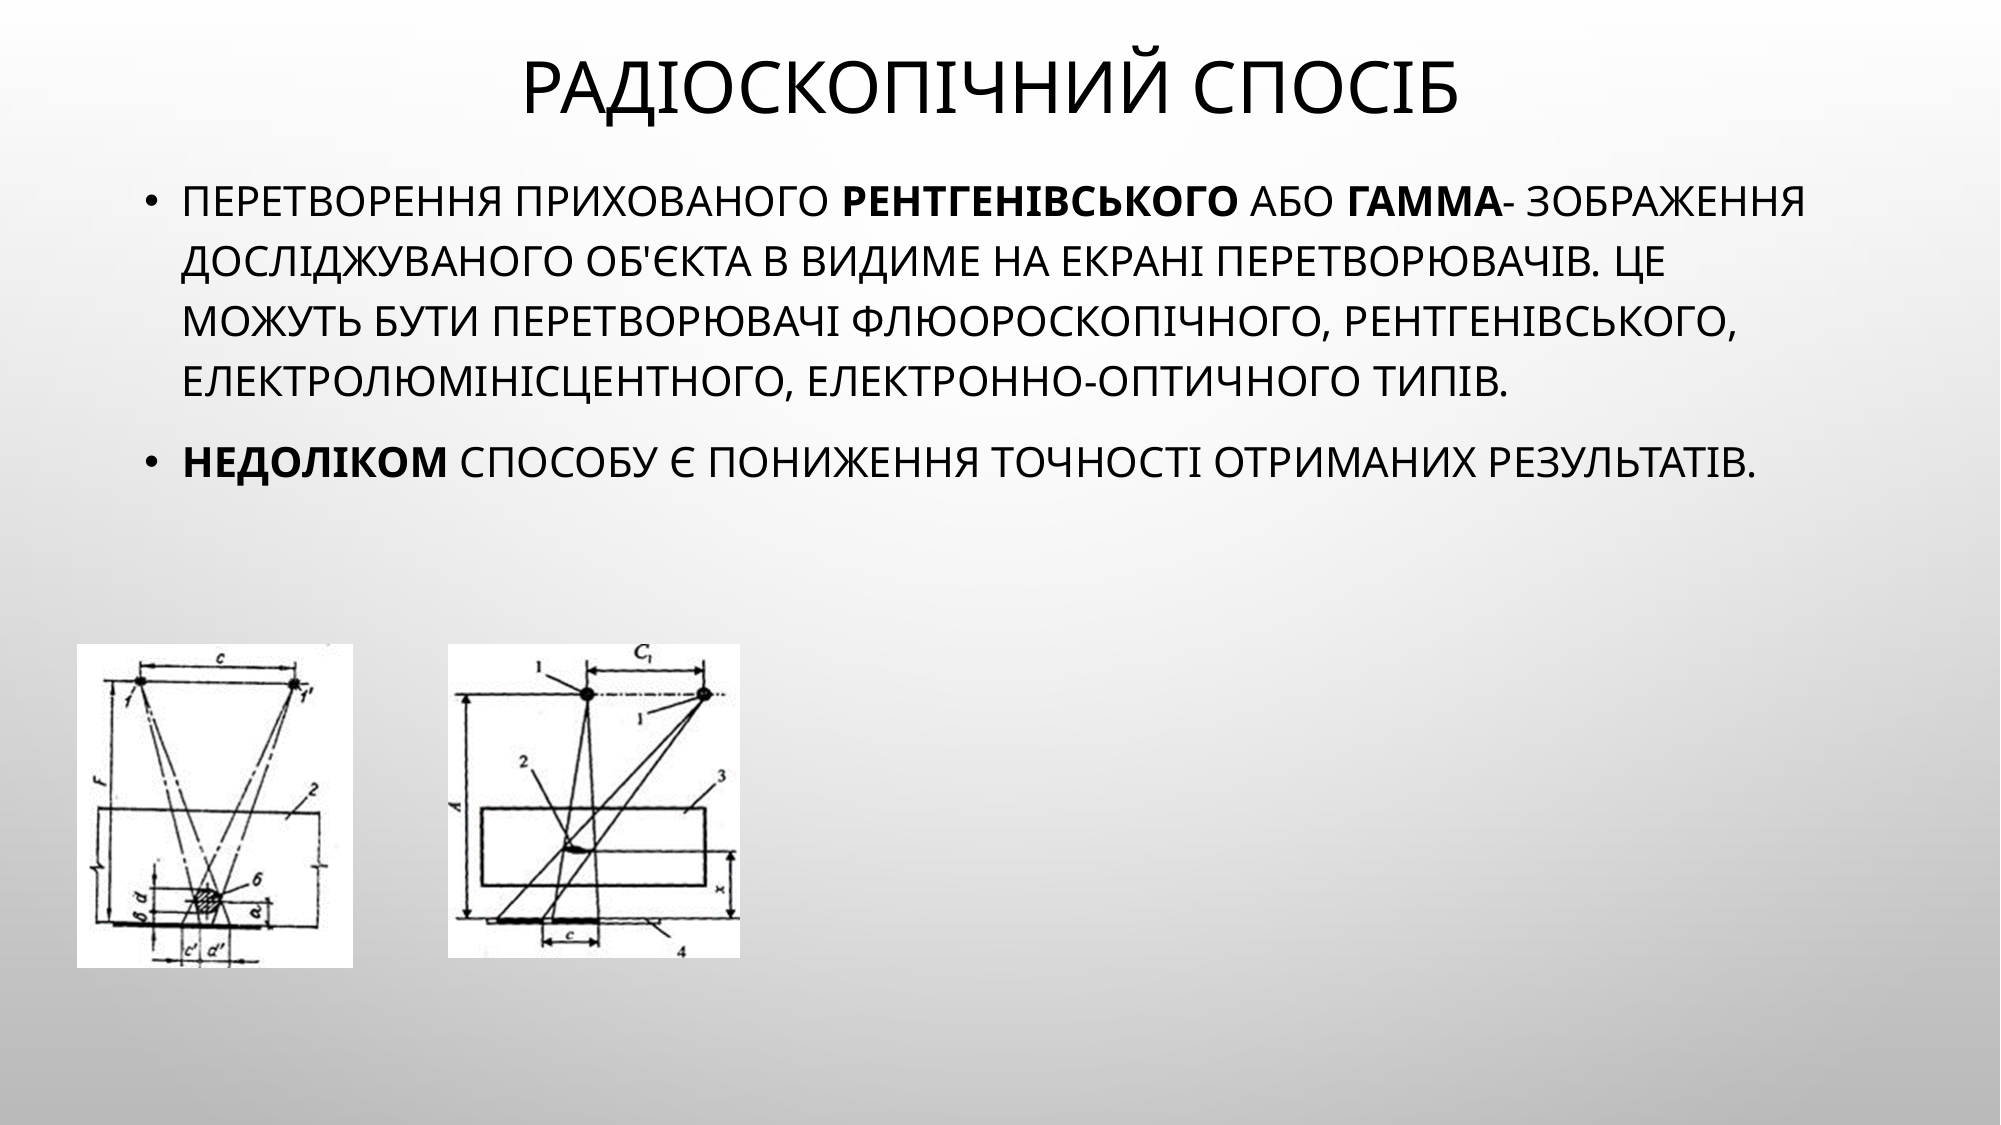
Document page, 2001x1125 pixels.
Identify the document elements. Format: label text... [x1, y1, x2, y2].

picture [0, 0, 2000, 1125]
title Радіоскопічний спосіб [149, 43, 1851, 137]
list перетворення прихованого рентгенівського або гамма- зображення досліджуваного об'єкта в видиме на екрані перетворювачів. Це можуть бути перетворювачі флюороскопічного, рентгенівського, електролюмінісцентного, електронно-оптичного типів. Недоліком способу є пониження точності отриманих результатів. [129, 157, 1830, 547]
